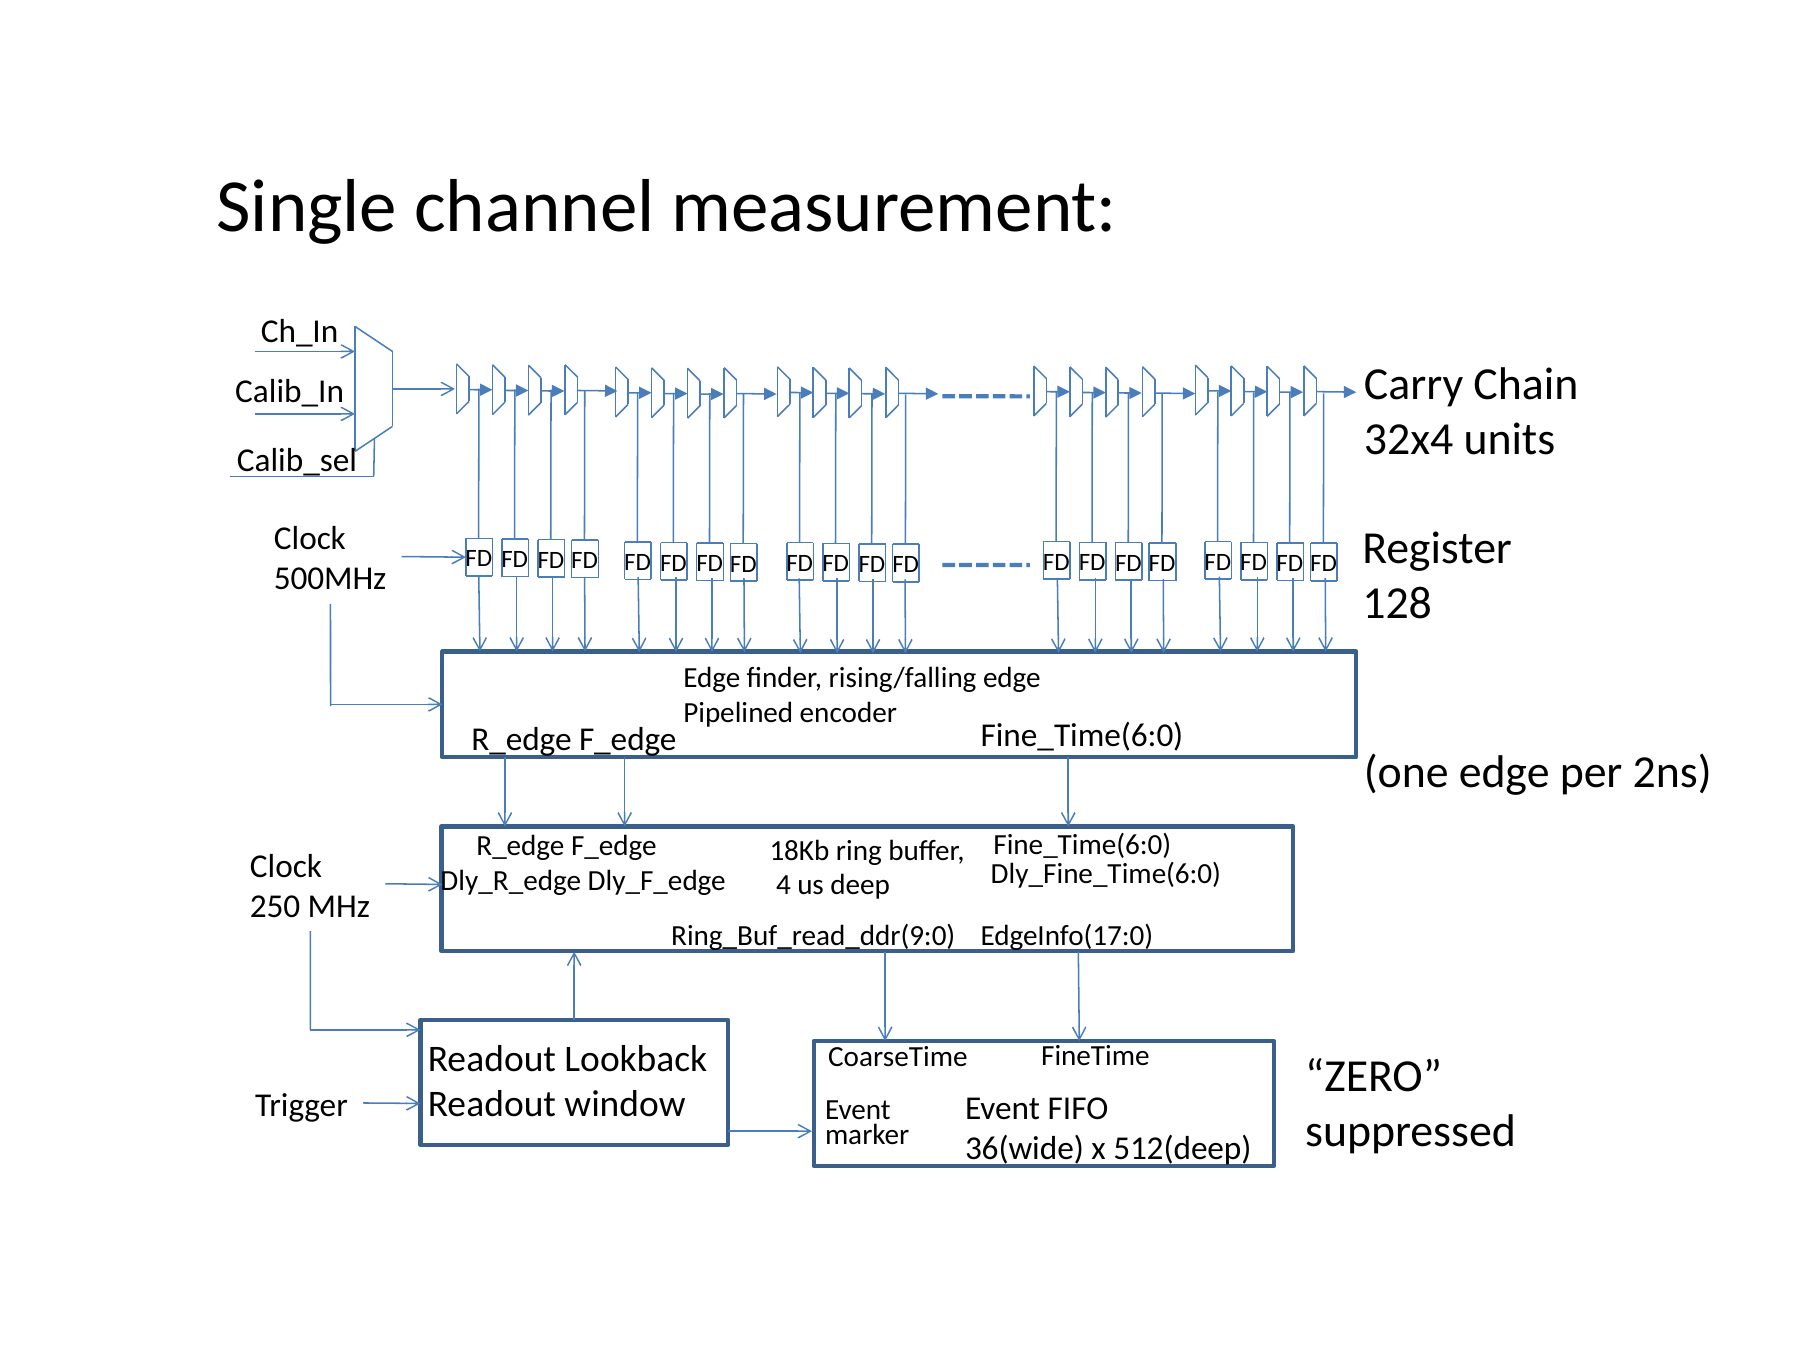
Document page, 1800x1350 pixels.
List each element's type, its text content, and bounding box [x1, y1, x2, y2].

text_box [692, 737, 965, 759]
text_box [777, 403, 791, 417]
text_box FD [1154, 551, 1171, 577]
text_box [1195, 364, 1209, 378]
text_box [354, 426, 393, 452]
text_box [492, 364, 506, 378]
text_box FineTime [1026, 1029, 1165, 1079]
text_box FD [864, 553, 881, 578]
text_box 18Kb ring buffer, 4 us deep [754, 823, 980, 909]
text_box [723, 367, 737, 381]
text_box FD [792, 551, 809, 577]
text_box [1195, 402, 1209, 416]
text_box “ZERO” suppressed [1290, 1038, 1531, 1164]
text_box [528, 402, 542, 416]
text_box FD [735, 552, 752, 578]
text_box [848, 405, 862, 419]
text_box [812, 404, 826, 418]
text_box Fine_Time(6:0) [965, 706, 1199, 761]
text_box FD [1084, 551, 1101, 576]
text_box Fine_Time(6:0) [978, 817, 1187, 846]
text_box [615, 404, 629, 418]
text_box FD [506, 548, 524, 573]
text_box FD [1282, 551, 1299, 577]
text_box Readout Lookback Readout window [413, 1026, 723, 1132]
text_box R_edge F_edge [461, 818, 672, 854]
text_box FD [1048, 549, 1065, 576]
text_box Trigger [240, 1075, 364, 1131]
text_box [1266, 403, 1280, 417]
text_box FD [470, 546, 488, 572]
text_box [812, 1039, 950, 1168]
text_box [528, 364, 542, 378]
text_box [456, 363, 470, 377]
text_box [440, 649, 671, 759]
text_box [1105, 404, 1119, 418]
text_box Ring_Buf_read_ddr(9:0) [656, 909, 971, 959]
text_box Edge finder, rising/falling edge Pipelined encoder [668, 651, 1057, 737]
text_box Clock 250 MHz [235, 836, 386, 932]
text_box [777, 366, 791, 380]
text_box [651, 367, 665, 381]
text_box Calib_sel [222, 430, 373, 486]
text_box FD [828, 551, 845, 577]
text_box Dly_R_edge Dly_F_edge [425, 854, 741, 904]
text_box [1230, 365, 1244, 379]
text_box Carry Chain 32x4 units [1349, 346, 1594, 472]
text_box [492, 401, 506, 415]
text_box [812, 367, 826, 381]
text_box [1303, 365, 1317, 379]
text_box FD [1209, 549, 1227, 576]
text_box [651, 404, 665, 418]
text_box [1142, 366, 1156, 380]
text_box [983, 1039, 1026, 1079]
text_box [418, 1018, 730, 1147]
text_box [615, 366, 629, 380]
text_box R_edge F_edge [456, 709, 692, 765]
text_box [1105, 366, 1119, 380]
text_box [723, 404, 737, 418]
text_box CoarseTime [813, 1029, 983, 1080]
text_box Dly_Fine_Time(6:0) [975, 846, 1236, 897]
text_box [1303, 403, 1317, 417]
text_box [456, 401, 470, 415]
text_box FD [1315, 551, 1332, 577]
text_box [1165, 1039, 1276, 1079]
text_box Event marker [810, 1092, 925, 1158]
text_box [687, 405, 701, 419]
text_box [885, 367, 899, 381]
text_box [1069, 366, 1083, 380]
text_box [1266, 366, 1280, 380]
text_box FD [630, 551, 646, 576]
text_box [687, 367, 701, 381]
text_box FD [665, 552, 682, 577]
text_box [1069, 403, 1083, 417]
text_box Register 128 [1347, 510, 1527, 636]
text_box (one edge per 2ns) [1349, 733, 1727, 804]
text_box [1230, 403, 1244, 417]
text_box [848, 367, 862, 381]
text_box FD [576, 548, 593, 574]
text_box [1057, 649, 1358, 759]
text_box Event FIFO 36(wide) x 512(deep) [950, 1079, 1287, 1174]
text_box FD [543, 548, 560, 574]
text_box Ch_In [246, 301, 354, 356]
text_box [439, 824, 754, 953]
text_box EdgeInfo(17:0) [971, 909, 1169, 959]
text_box FD [701, 551, 718, 577]
text_box Clock 500MHz [259, 509, 402, 604]
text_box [564, 364, 578, 378]
text_box FD [1119, 552, 1137, 577]
text_box Single channel measurement: [201, 148, 1150, 254]
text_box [885, 404, 899, 418]
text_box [1033, 403, 1047, 417]
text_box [1033, 365, 1047, 379]
text_box Calib_In [220, 361, 350, 417]
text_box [354, 326, 393, 352]
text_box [1142, 403, 1156, 417]
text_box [564, 401, 578, 415]
text_box FD [1245, 551, 1262, 576]
text_box FD [898, 553, 914, 578]
text_box [980, 824, 1295, 953]
